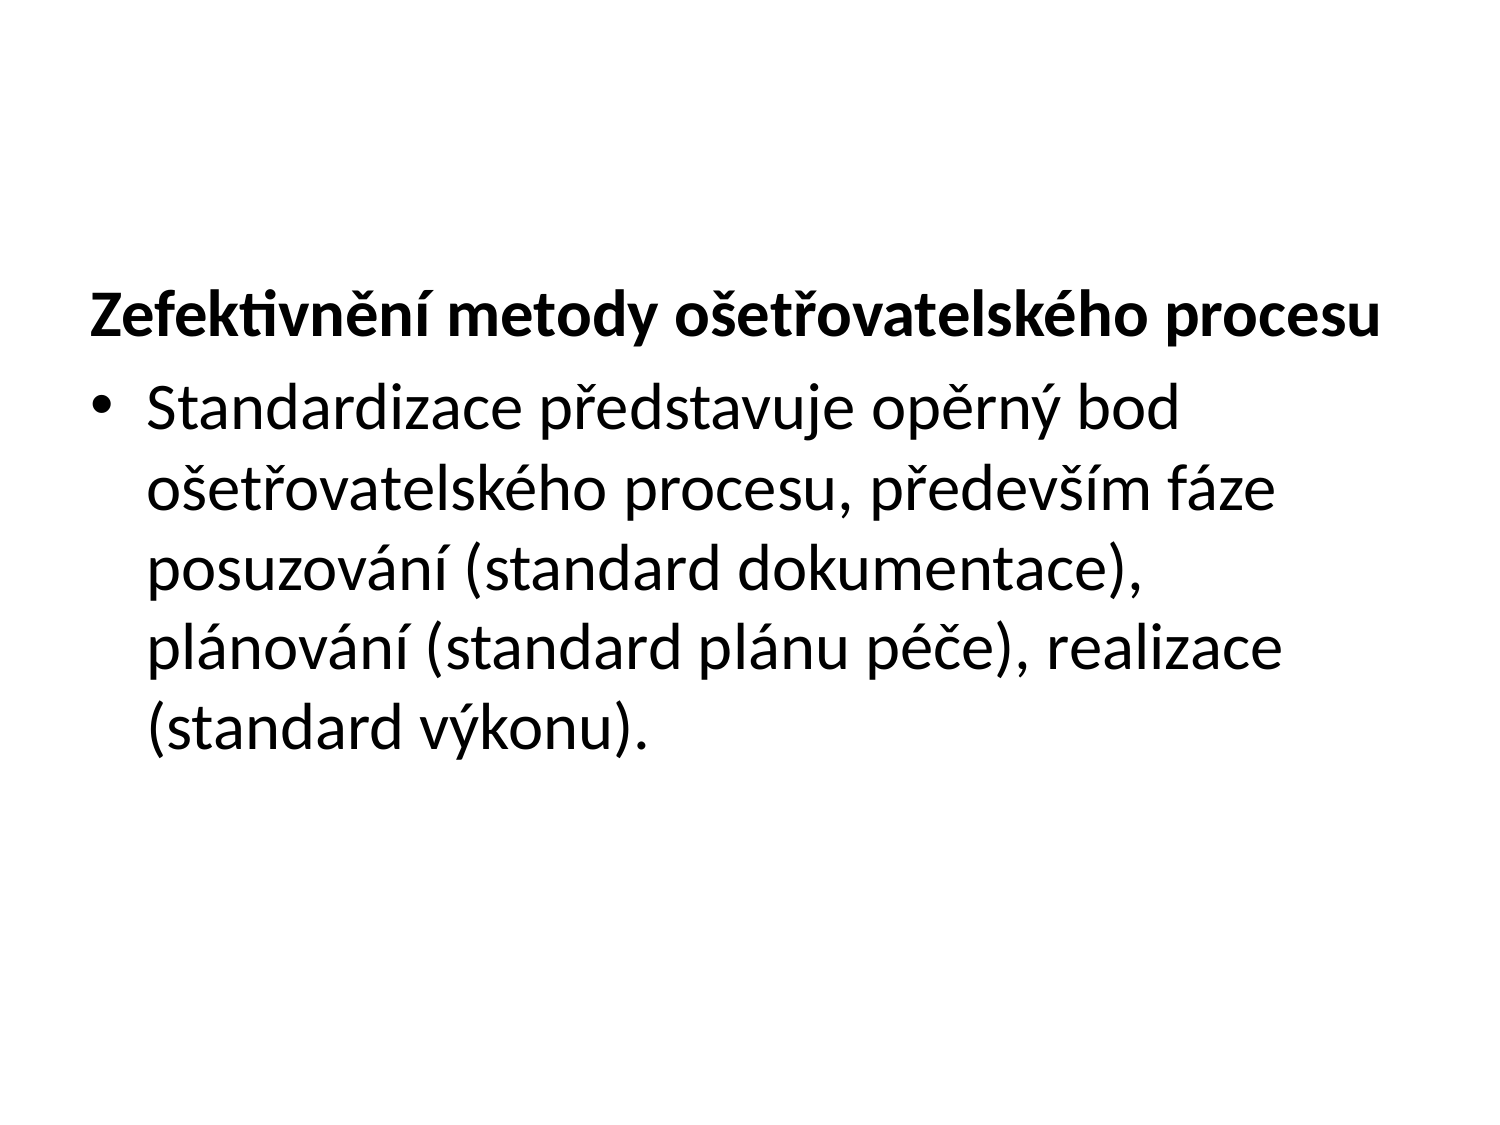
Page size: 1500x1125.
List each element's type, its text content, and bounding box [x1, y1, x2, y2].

list Zefektivnění metody ošetřovatelského procesu Standardizace představuje opěrný bod ošetřovatelského procesu, především fáze posuzování (standard dokumentace), plánování (standard plánu péče), realizace (standard výkonu). [75, 262, 1425, 1005]
